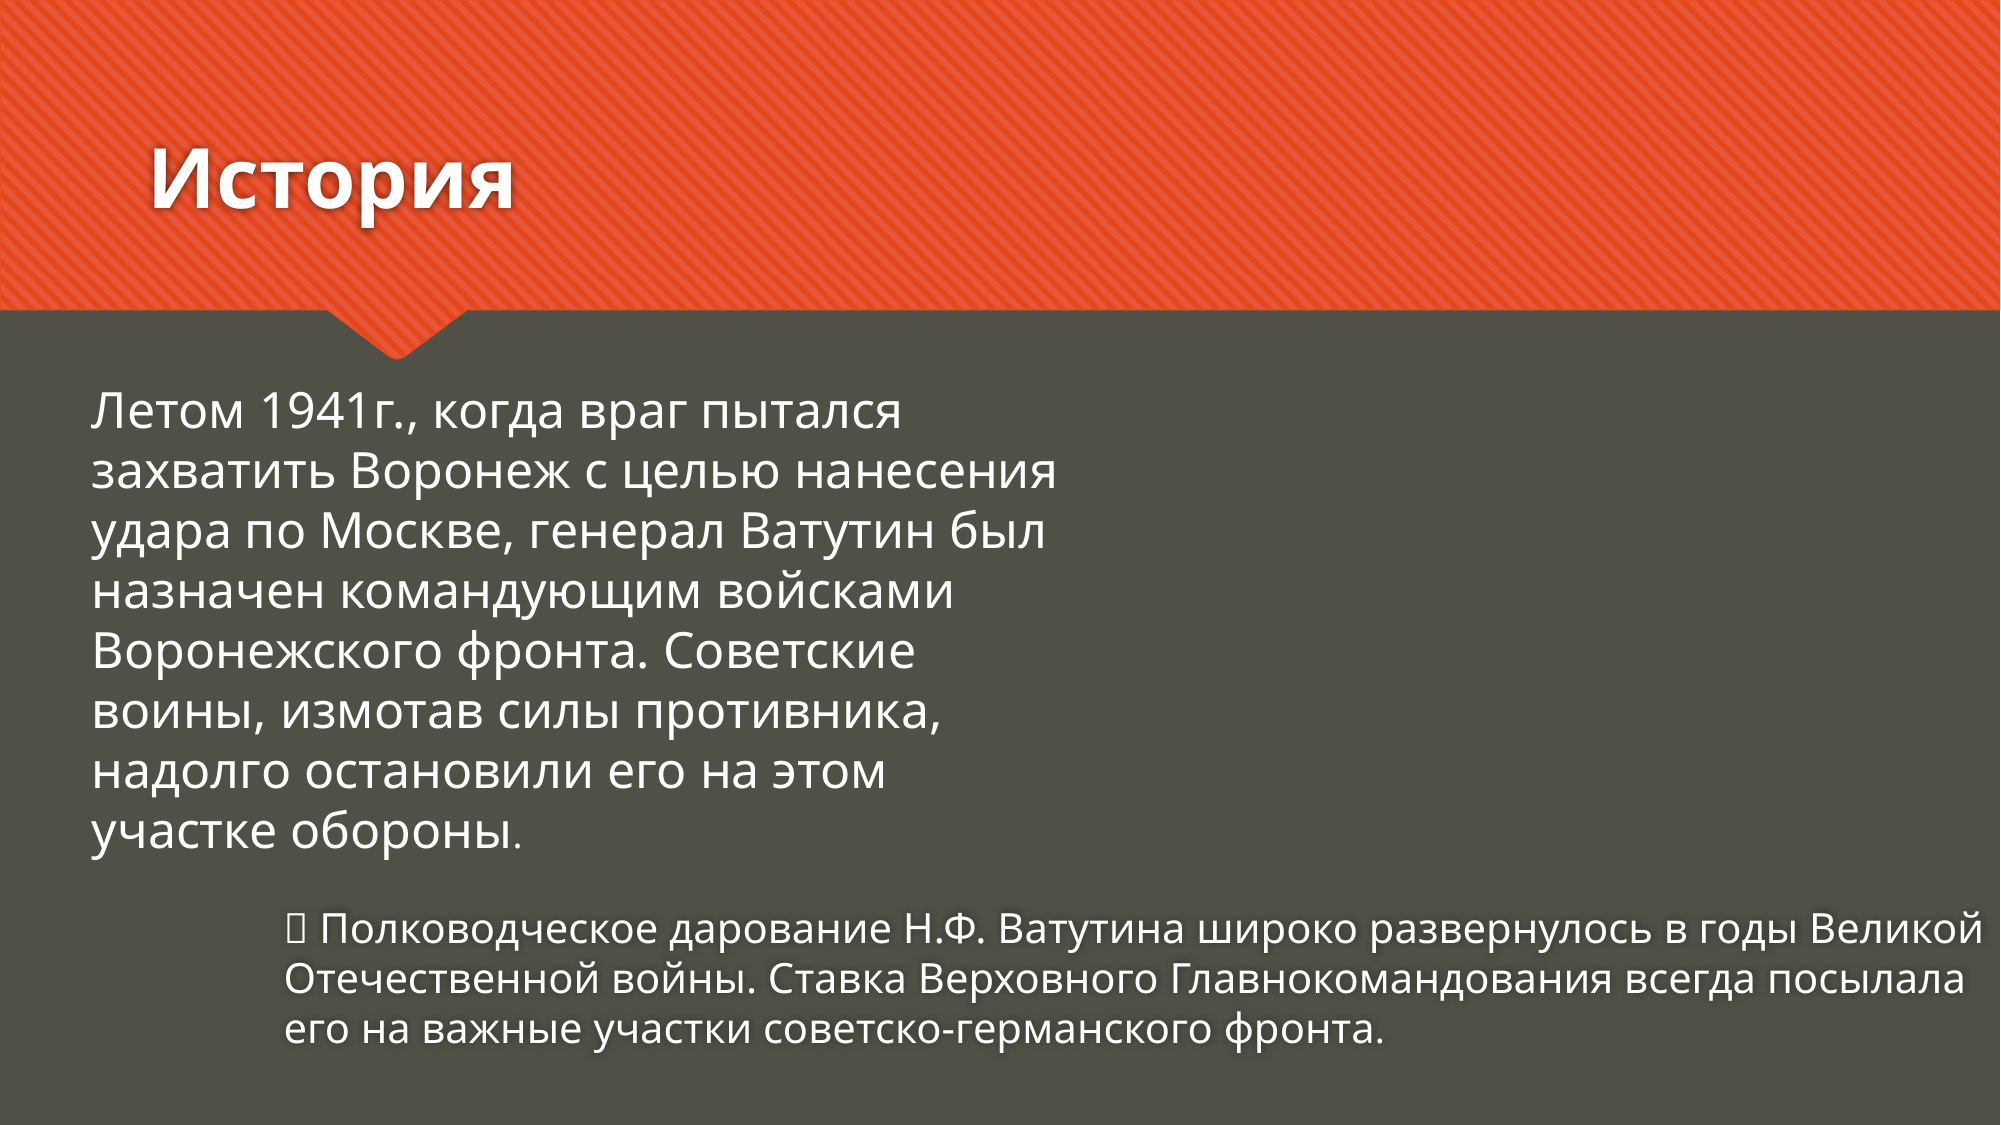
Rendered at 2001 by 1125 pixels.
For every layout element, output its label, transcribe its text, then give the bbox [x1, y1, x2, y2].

list  Полководческое дарование Н.Ф. Ватутина широко развернулось в годы Великой Отечественной войны. Ставка Верховного Главнокомандования всегда посылала его на важные участки советско-германского фронта. [268, 710, 2000, 1125]
title История [132, 73, 1868, 233]
text_box Летом 1941г., когда враг пытался захватить Воронеж с целью нанесения удара по Москве, генерал Ватутин был назначен командующим войсками Воронежского фронта. Советские воины, измотав силы противника, надолго остановили его на этом участке обороны. [77, 370, 1077, 866]
